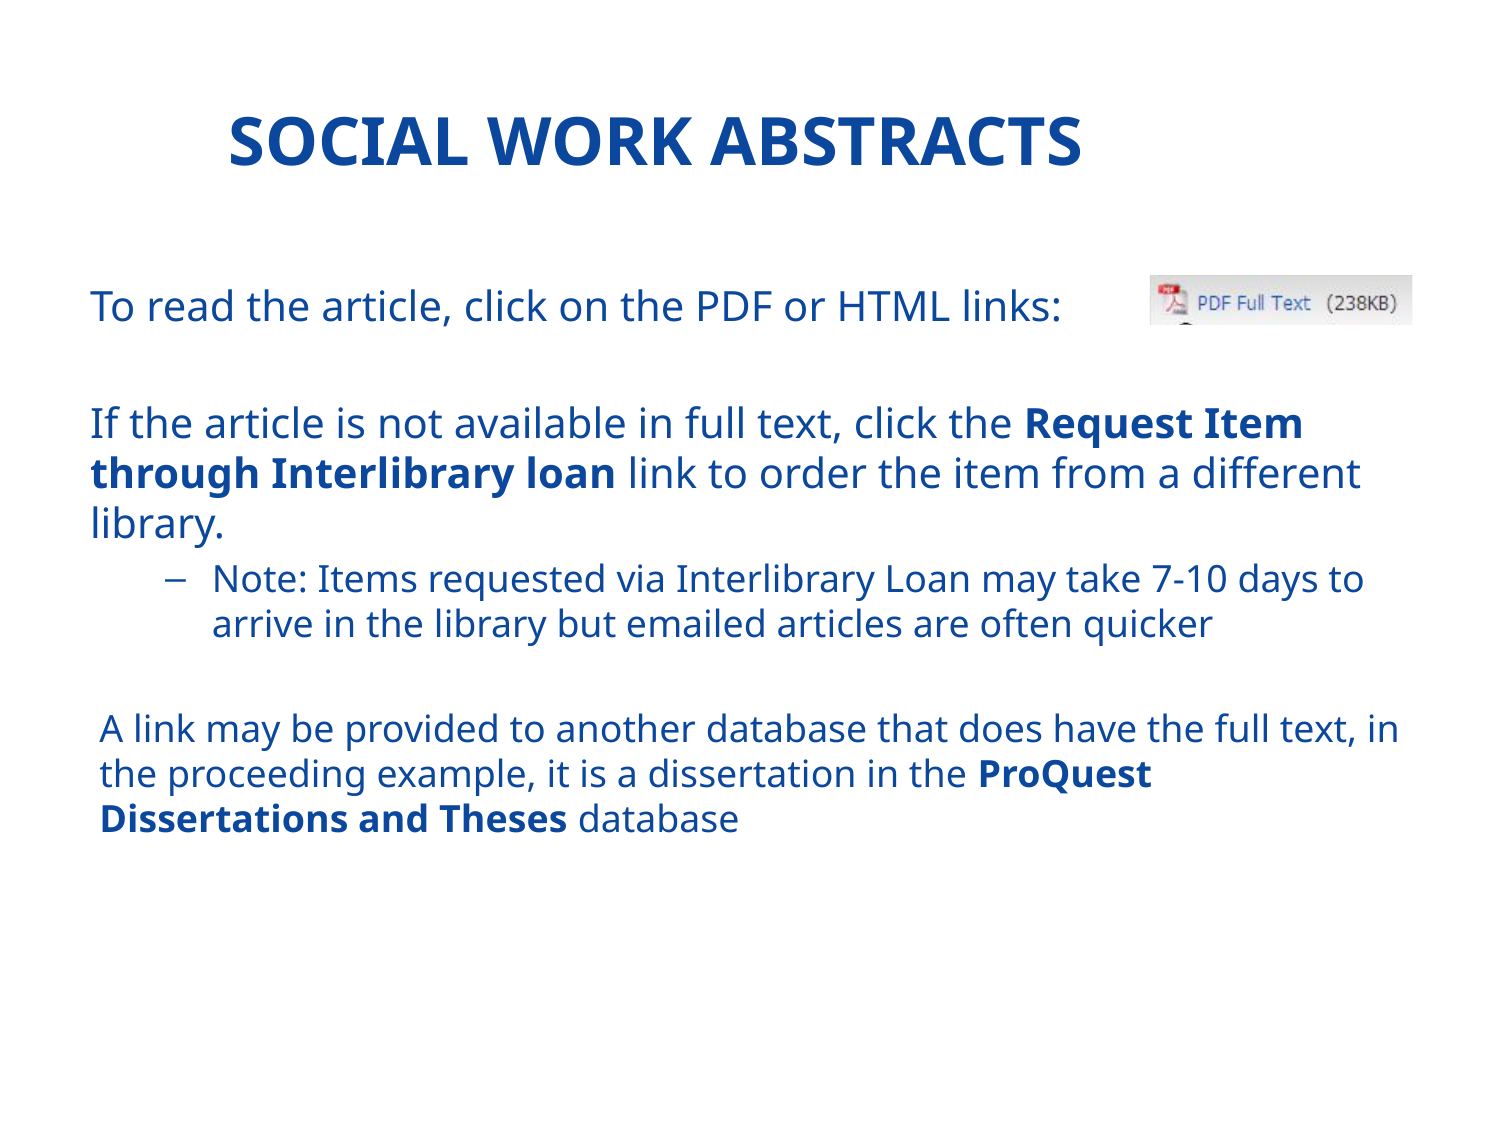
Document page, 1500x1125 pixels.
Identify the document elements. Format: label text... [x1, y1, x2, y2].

picture [1149, 274, 1413, 326]
list To read the article, click on the PDF or HTML links: If the article is not available in full text, click the Request Item through Interlibrary loan link to order the item from a different library. Note: Items requested via Interlibrary Loan may take 7-10 days to arrive in the library but emailed articles are often quicker A link may be provided to another database that does have the full text, in the proceeding example, it is a dissertation in the ProQuest Dissertations and Theses database [75, 262, 1425, 1025]
title Social Work Abstracts [75, 45, 1238, 233]
